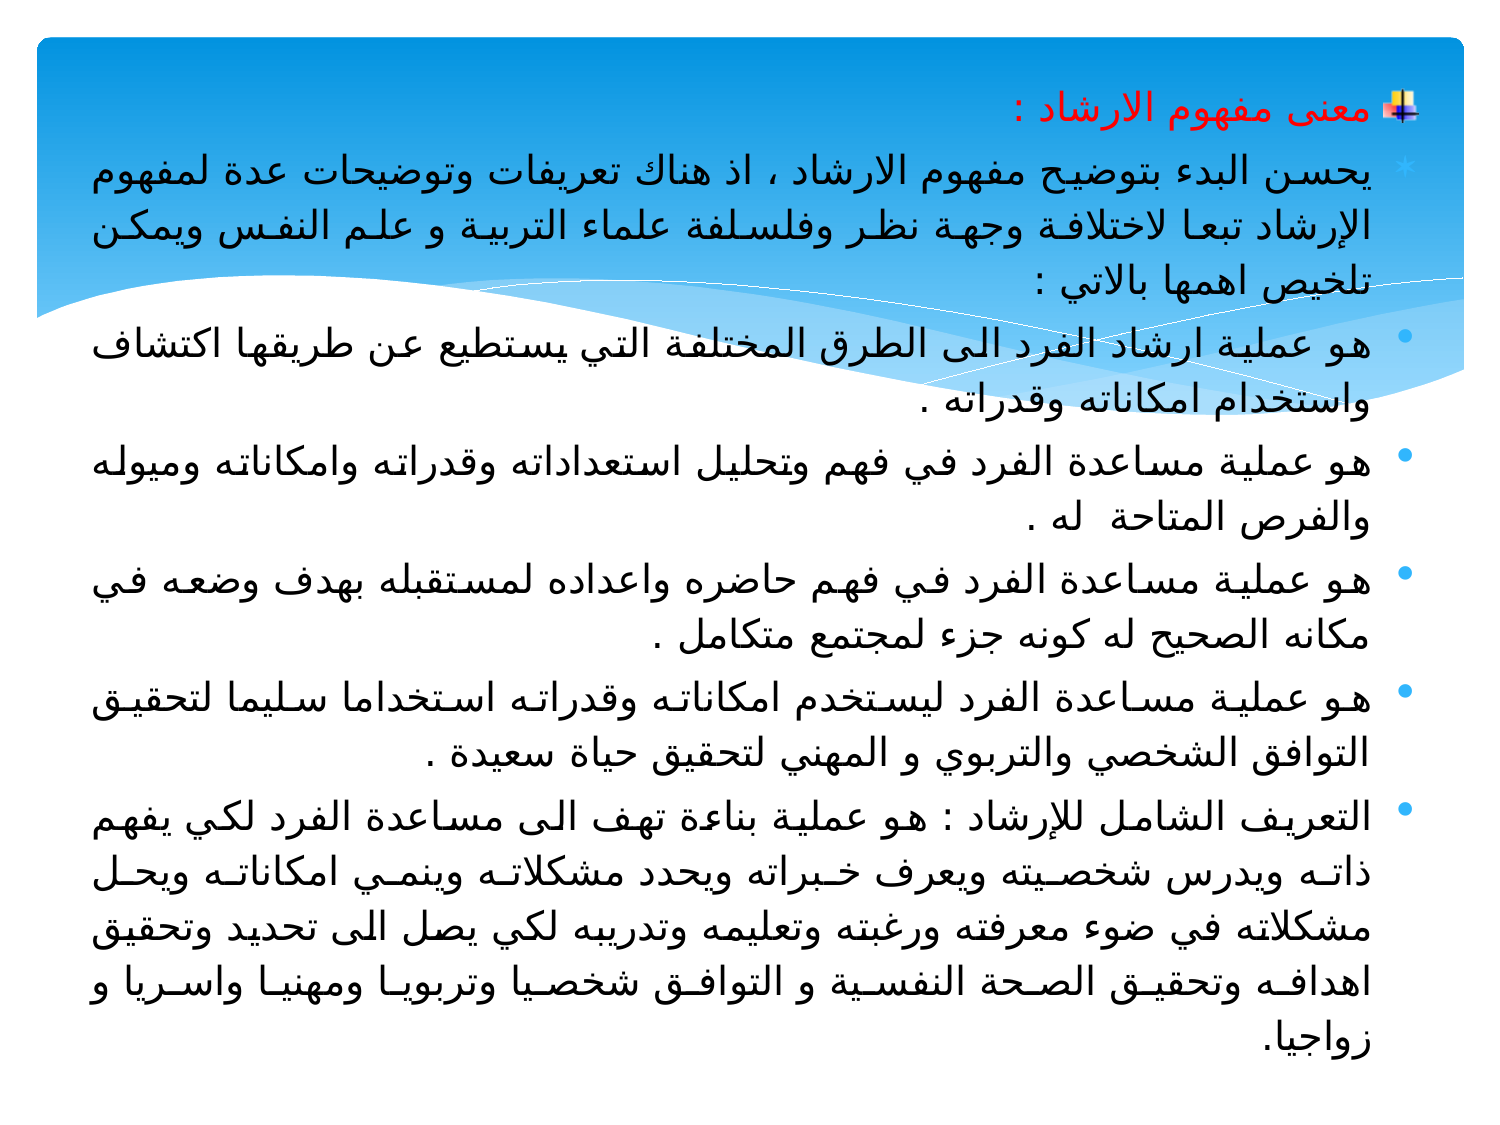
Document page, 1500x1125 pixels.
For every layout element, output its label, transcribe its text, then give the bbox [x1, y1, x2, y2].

picture [1383, 89, 1419, 123]
list معنى مفهوم الارشاد : يحسن البدء بتوضيح مفهوم الارشاد ، اذ هناك تعريفات وتوضيحات عدة لمفهوم الإرشاد تبعا لاختلافة وجهة نظر وفلسلفة علماء التربية و علم النفس ويمكن تلخيص اهمها بالاتي : هو عملية ارشاد الفرد الى الطرق المختلفة التي يستطيع عن طريقها اكتشاف واستخدام امكاناته وقدراته . هو عملية مساعدة الفرد في فهم وتحليل استعداداته وقدراته وامكاناته وميوله والفرص المتاحة له . هو عملية مساعدة الفرد في فهم حاضره واعداده لمستقبله بهدف وضعه في مكانه الصحيح له كونه جزء لمجتمع متكامل . هو عملية مساعدة الفرد ليستخدم امكاناته وقدراته استخداما سليما لتحقيق التوافق الشخصي والتربوي و المهني لتحقيق حياة سعيدة . التعريف الشامل للإرشاد : هو عملية بناءة تهف الى مساعدة الفرد لكي يفهم ذاته ويدرس شخصيته ويعرف خبراته ويحدد مشكلاته وينمي امكاناته ويحل مشكلاته في ضوء معرفته ورغبته وتعليمه وتدريبه لكي يصل الى تحديد وتحقيق اهدافه وتحقيق الصحة النفسية و التوافق شخصيا وتربويا ومهنيا واسريا و زواجيا. [76, 66, 1427, 1071]
